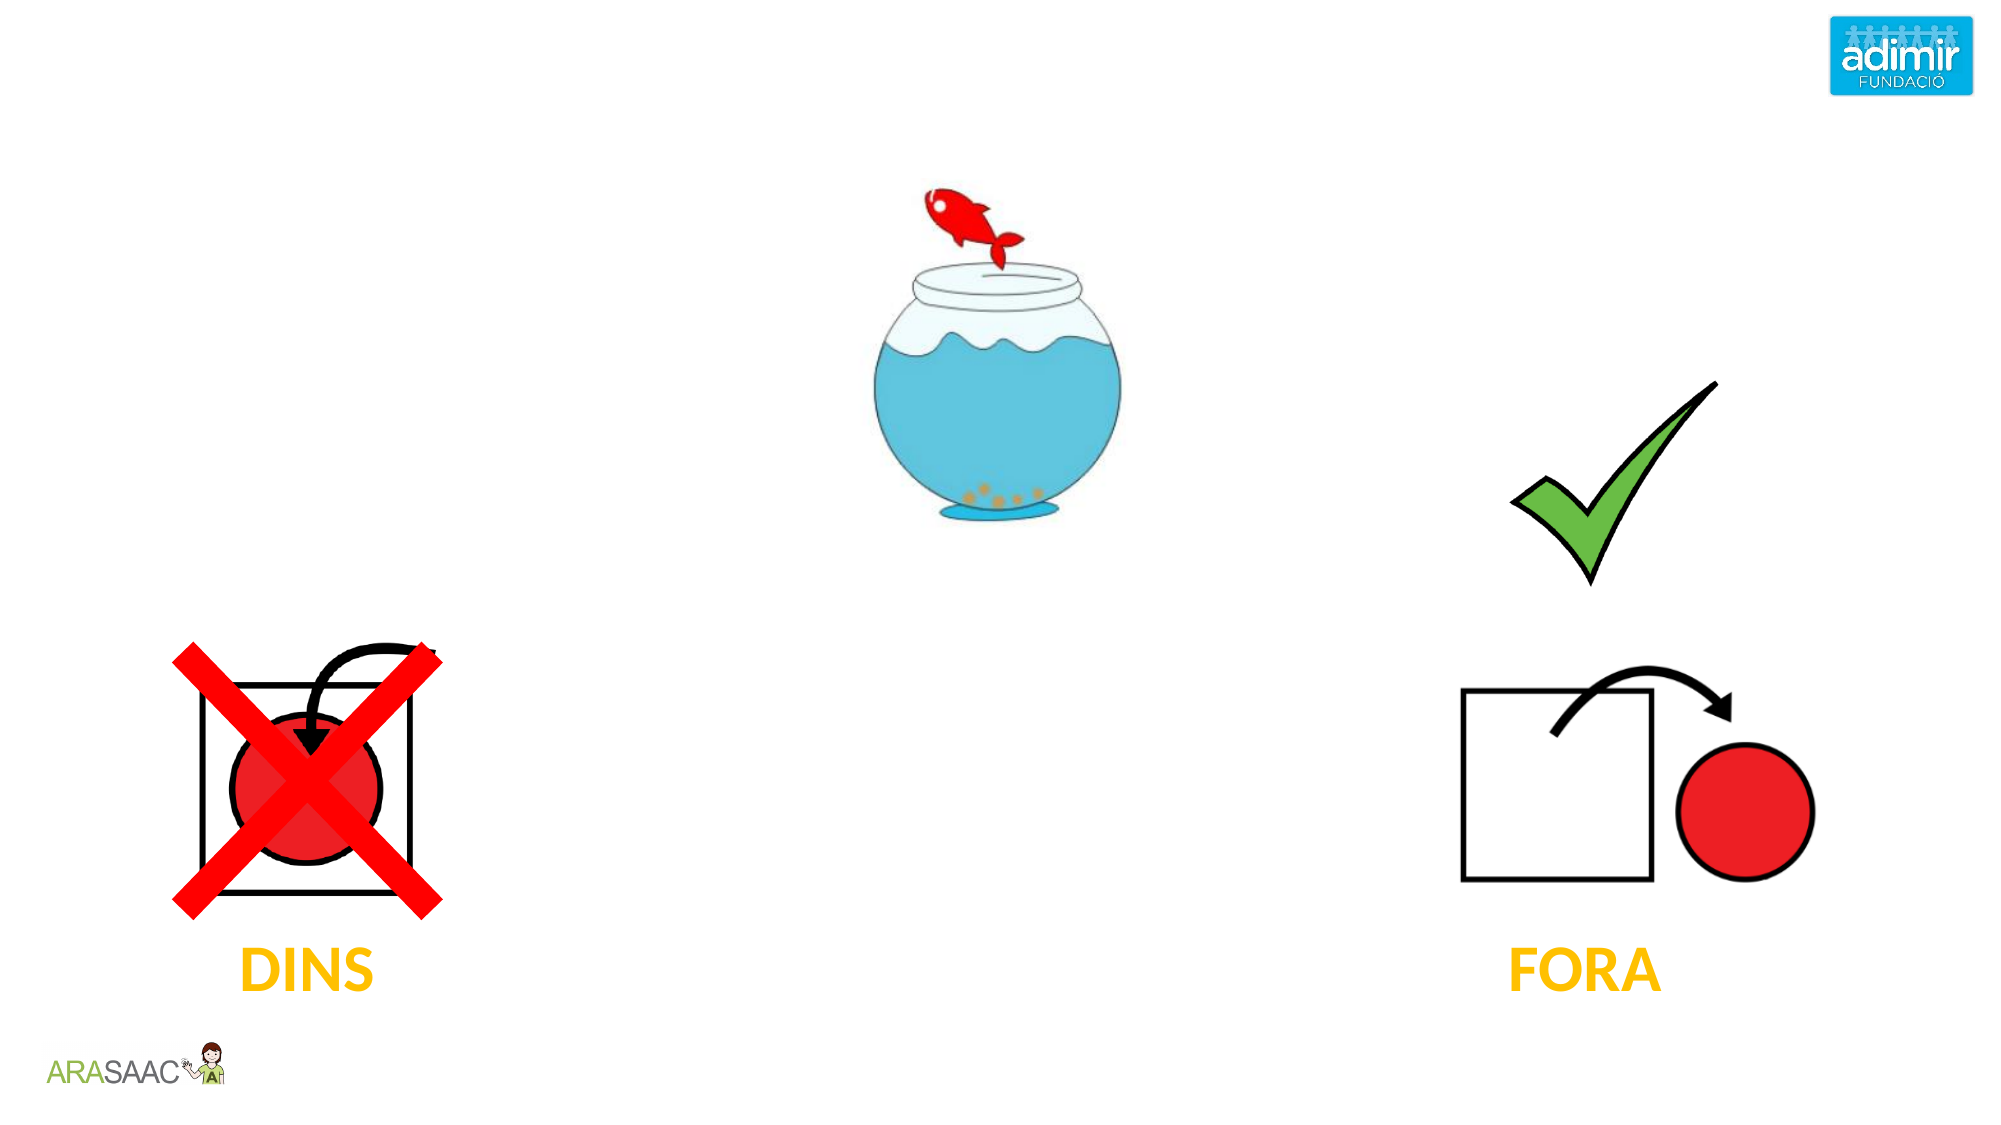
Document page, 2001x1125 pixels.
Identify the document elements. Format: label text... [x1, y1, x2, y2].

picture [166, 619, 465, 918]
picture [1444, 358, 1828, 973]
text_box FORA [1435, 917, 1735, 1013]
text_box DINS [150, 917, 465, 1013]
picture [41, 1041, 230, 1085]
picture [1828, 14, 1975, 98]
picture [856, 178, 1135, 535]
